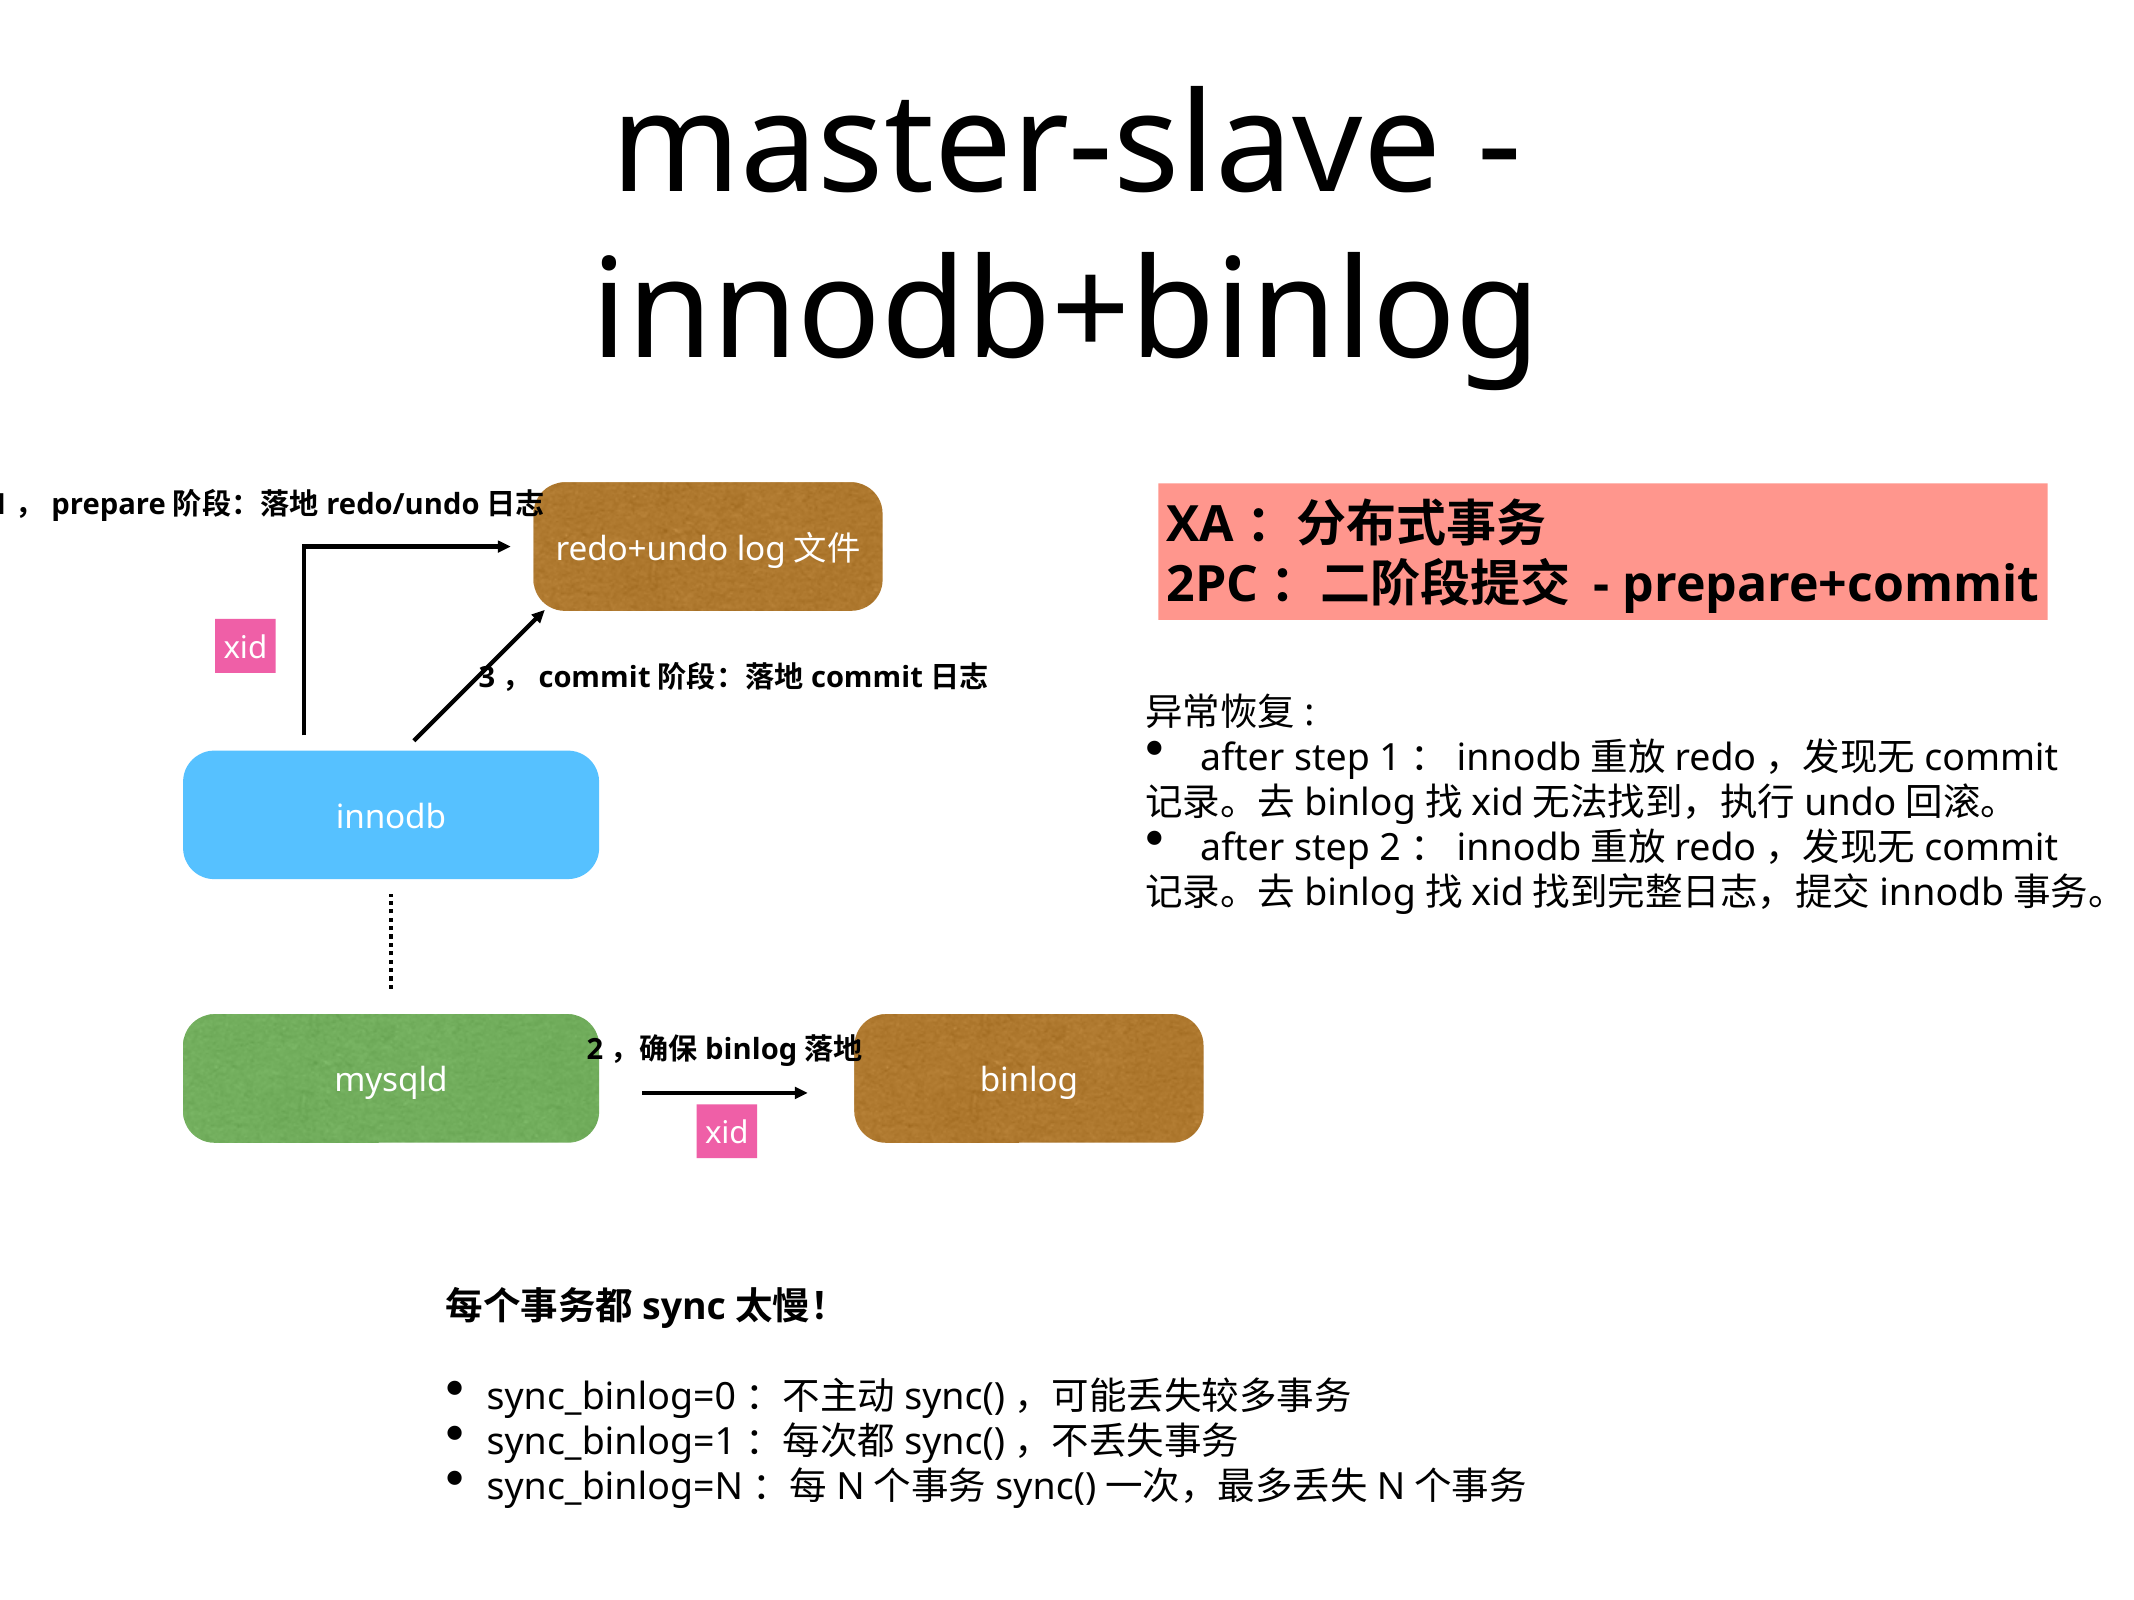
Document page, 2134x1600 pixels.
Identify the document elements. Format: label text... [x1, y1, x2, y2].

text_box 每个事务都sync太慢！ sync_binlog=0：不主动sync()，可能丢失较多事务 sync_binlog=1：每次都sync()，不丢失事务 sync_binlog=N：每N个事务sync()一次，最多丢失N个事务 [437, 1274, 1536, 1516]
text_box XA：分布式事务 2PC：二阶段提交 - prepare+commit [1158, 483, 2048, 620]
text_box binlog [859, 1014, 1204, 1143]
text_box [413, 609, 1036, 742]
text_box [591, 1018, 859, 1159]
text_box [7, 473, 529, 736]
text_box innodb [183, 750, 600, 880]
text_box 异常恢复: after step 1：innodb重放redo，发现无commit 记录。去binlog找xid无法找到，执行undo回滚。 after step 2：innodb重放redo，发现无commit 记录。去binlog找xid找到完整日志，提交innodb事务。 [1137, 679, 2134, 921]
text_box redo+undo log文件 [533, 482, 883, 609]
title master-slave - innodb+binlog [155, 41, 1978, 397]
text_box mysqld [183, 1014, 591, 1143]
